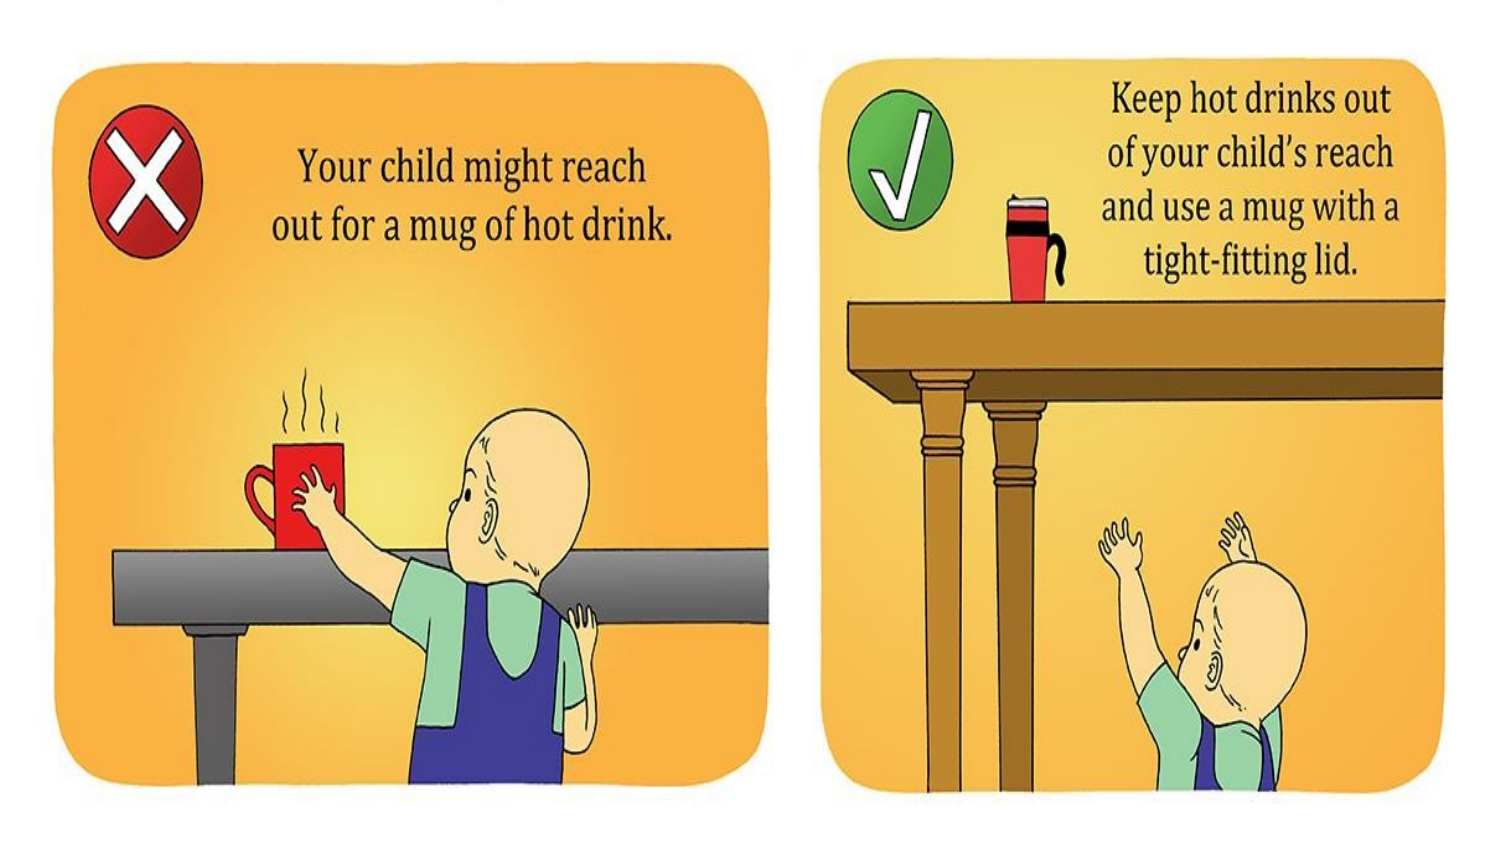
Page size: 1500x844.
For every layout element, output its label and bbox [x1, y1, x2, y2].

text_box [0, 0, 1500, 844]
